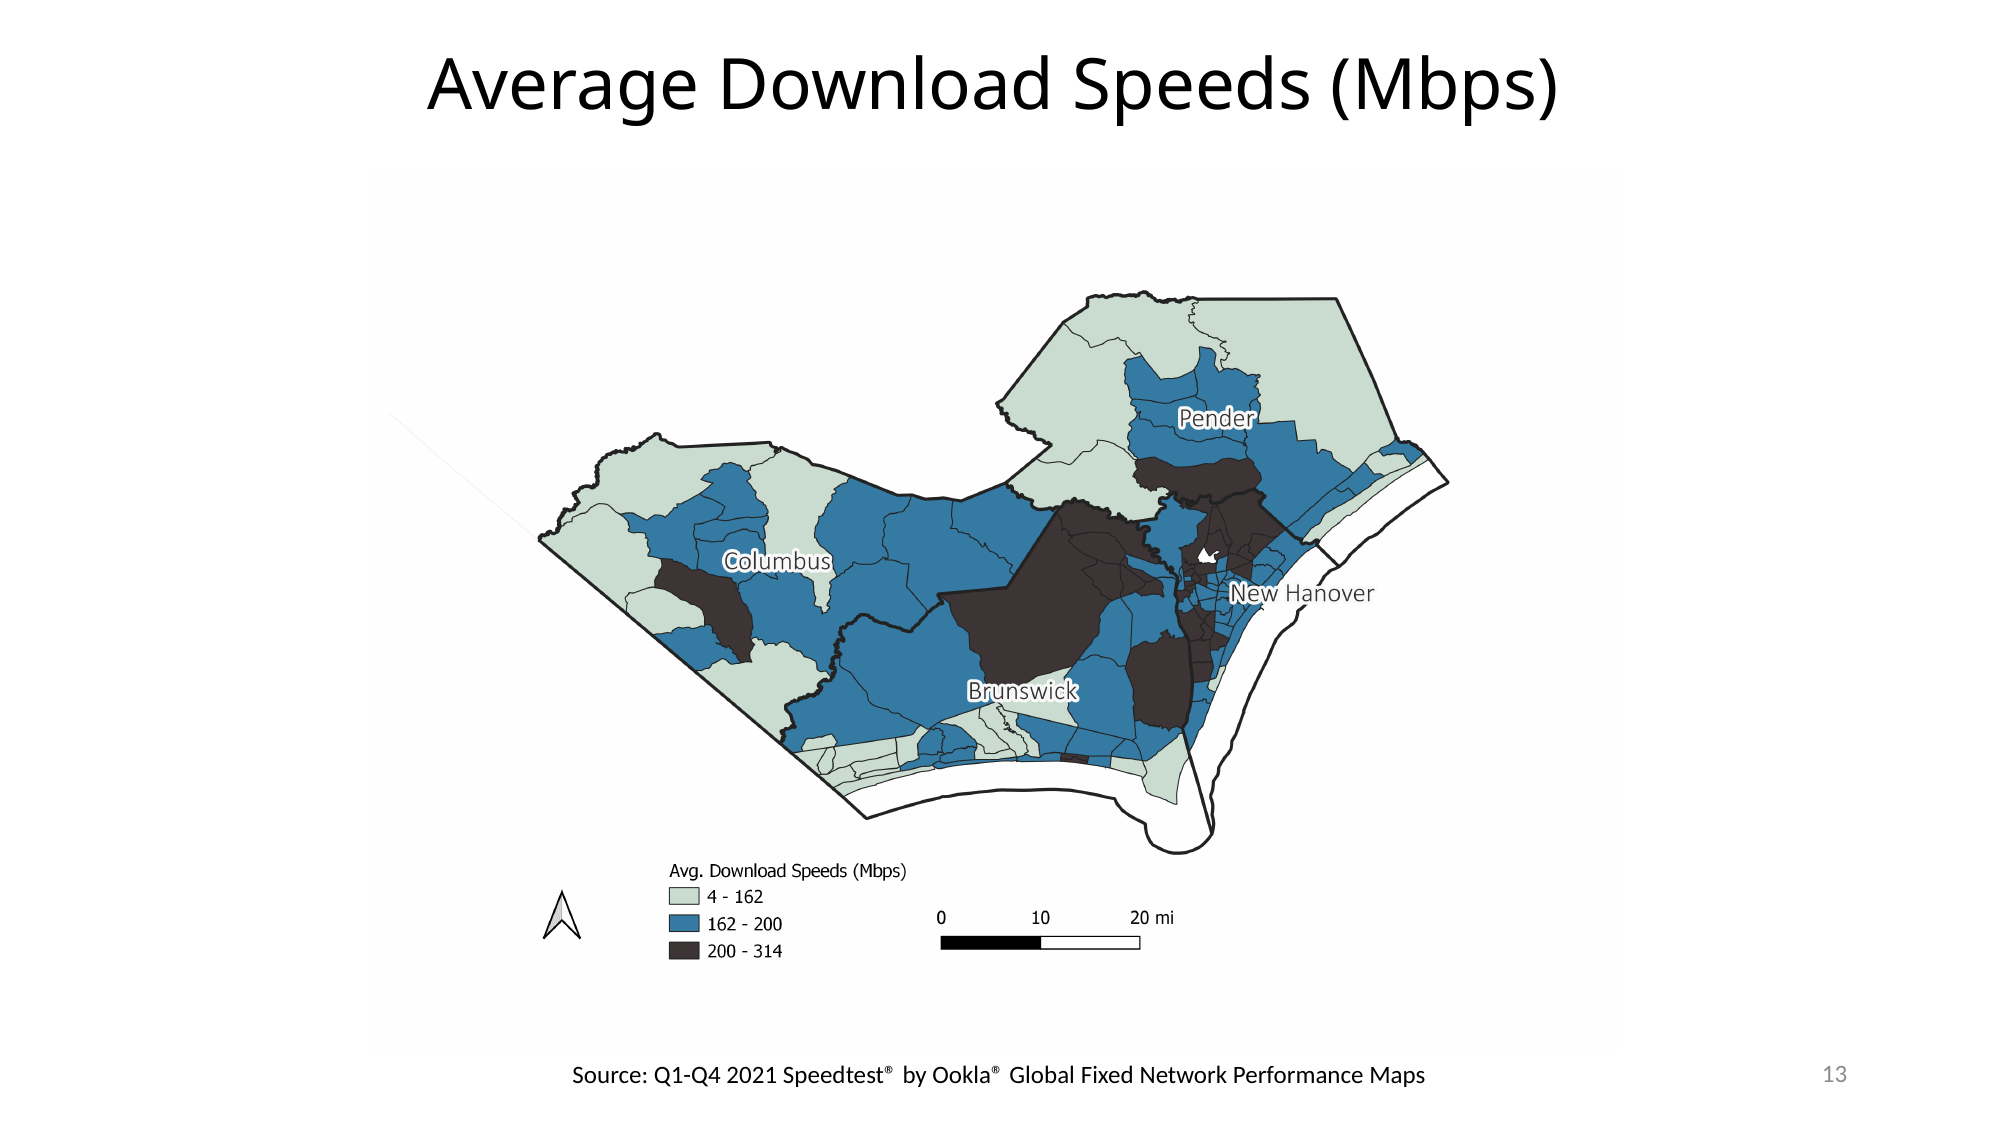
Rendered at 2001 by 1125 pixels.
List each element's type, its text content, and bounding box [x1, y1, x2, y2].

title Average Download Speeds (Mbps) [24, 5, 1963, 169]
text_box Source: Q1-Q4 2021 Speedtest® by Ookla® Global Fixed Network Performance Maps [557, 1050, 1443, 1096]
picture [370, 167, 1618, 1050]
slide_number 13 [1412, 1042, 1863, 1103]
